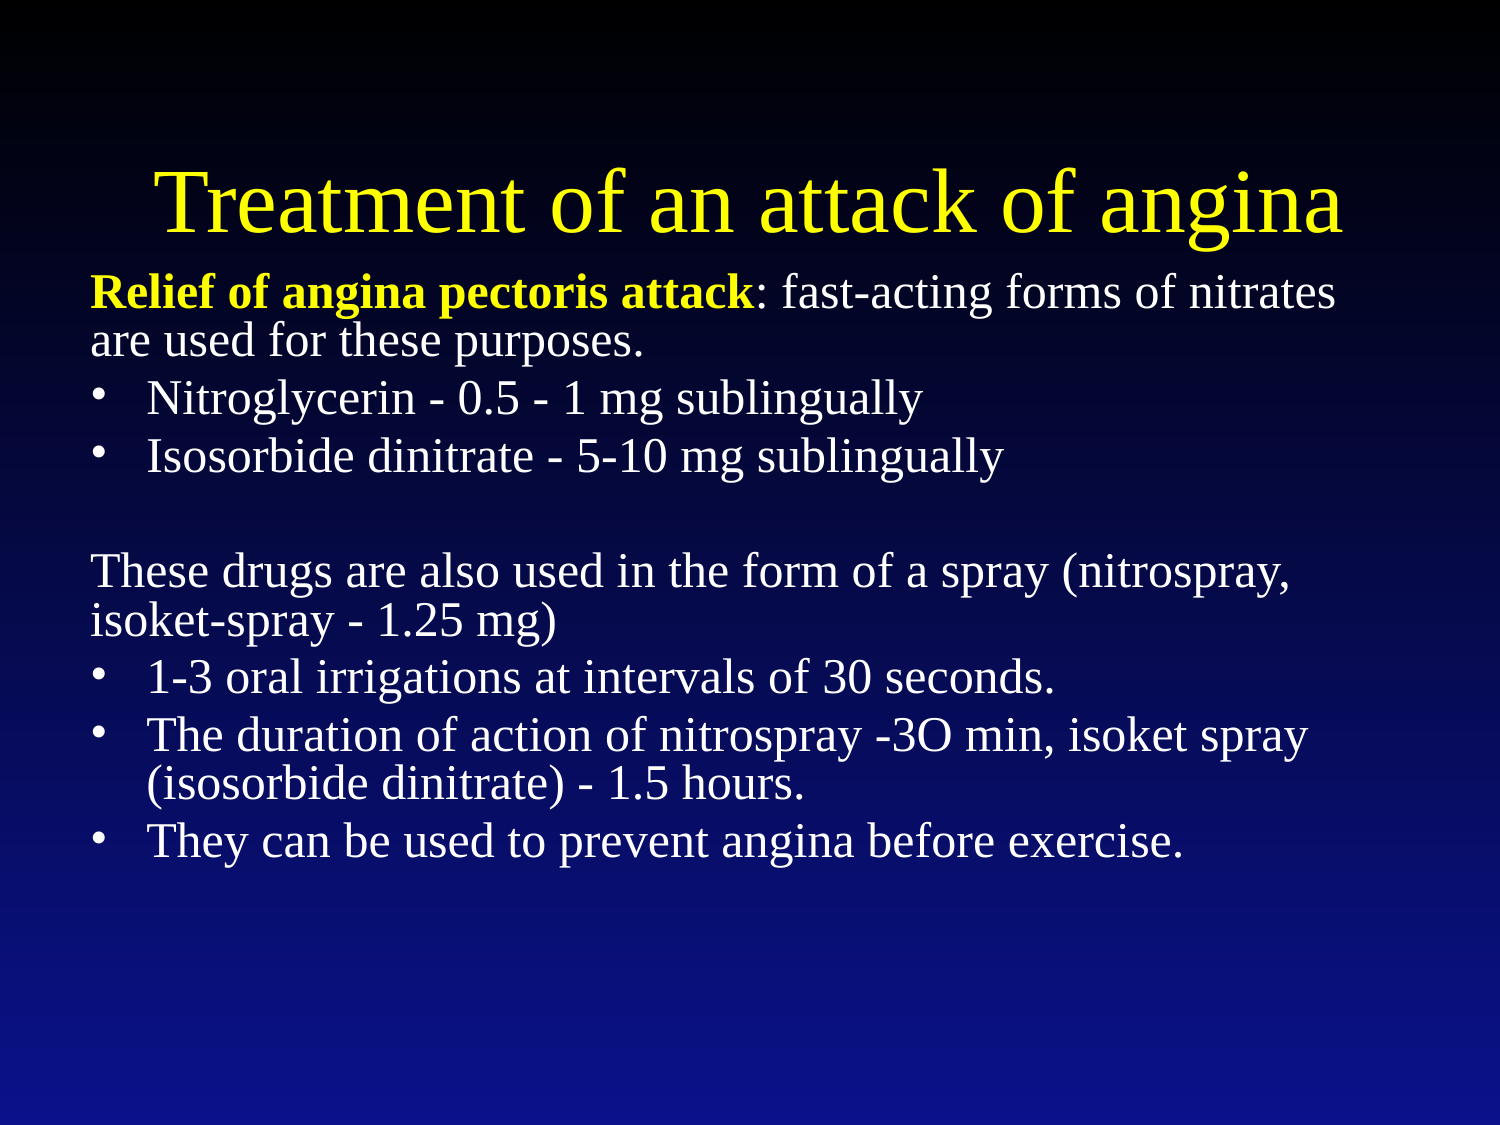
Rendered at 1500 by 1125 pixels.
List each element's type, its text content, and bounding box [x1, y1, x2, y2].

list Relief of angina pectoris attack: fast-acting forms of nitrates are used for these purposes. Nitroglycerin - 0.5 - 1 mg sublingually Isosorbide dinitrate - 5-10 mg sublingually These drugs are also used in the form of a spray (nitrospray, isoket-spray - 1.25 mg) 1-3 oral irrigations at intervals of 30 seconds. The duration of action of nitrospray -3O min, isoket spray (isosorbide dinitrate) - 1.5 hours. They can be used to prevent angina before exercise. [75, 262, 1425, 1083]
title Treatment of an attack of angina [112, 101, 1388, 262]
